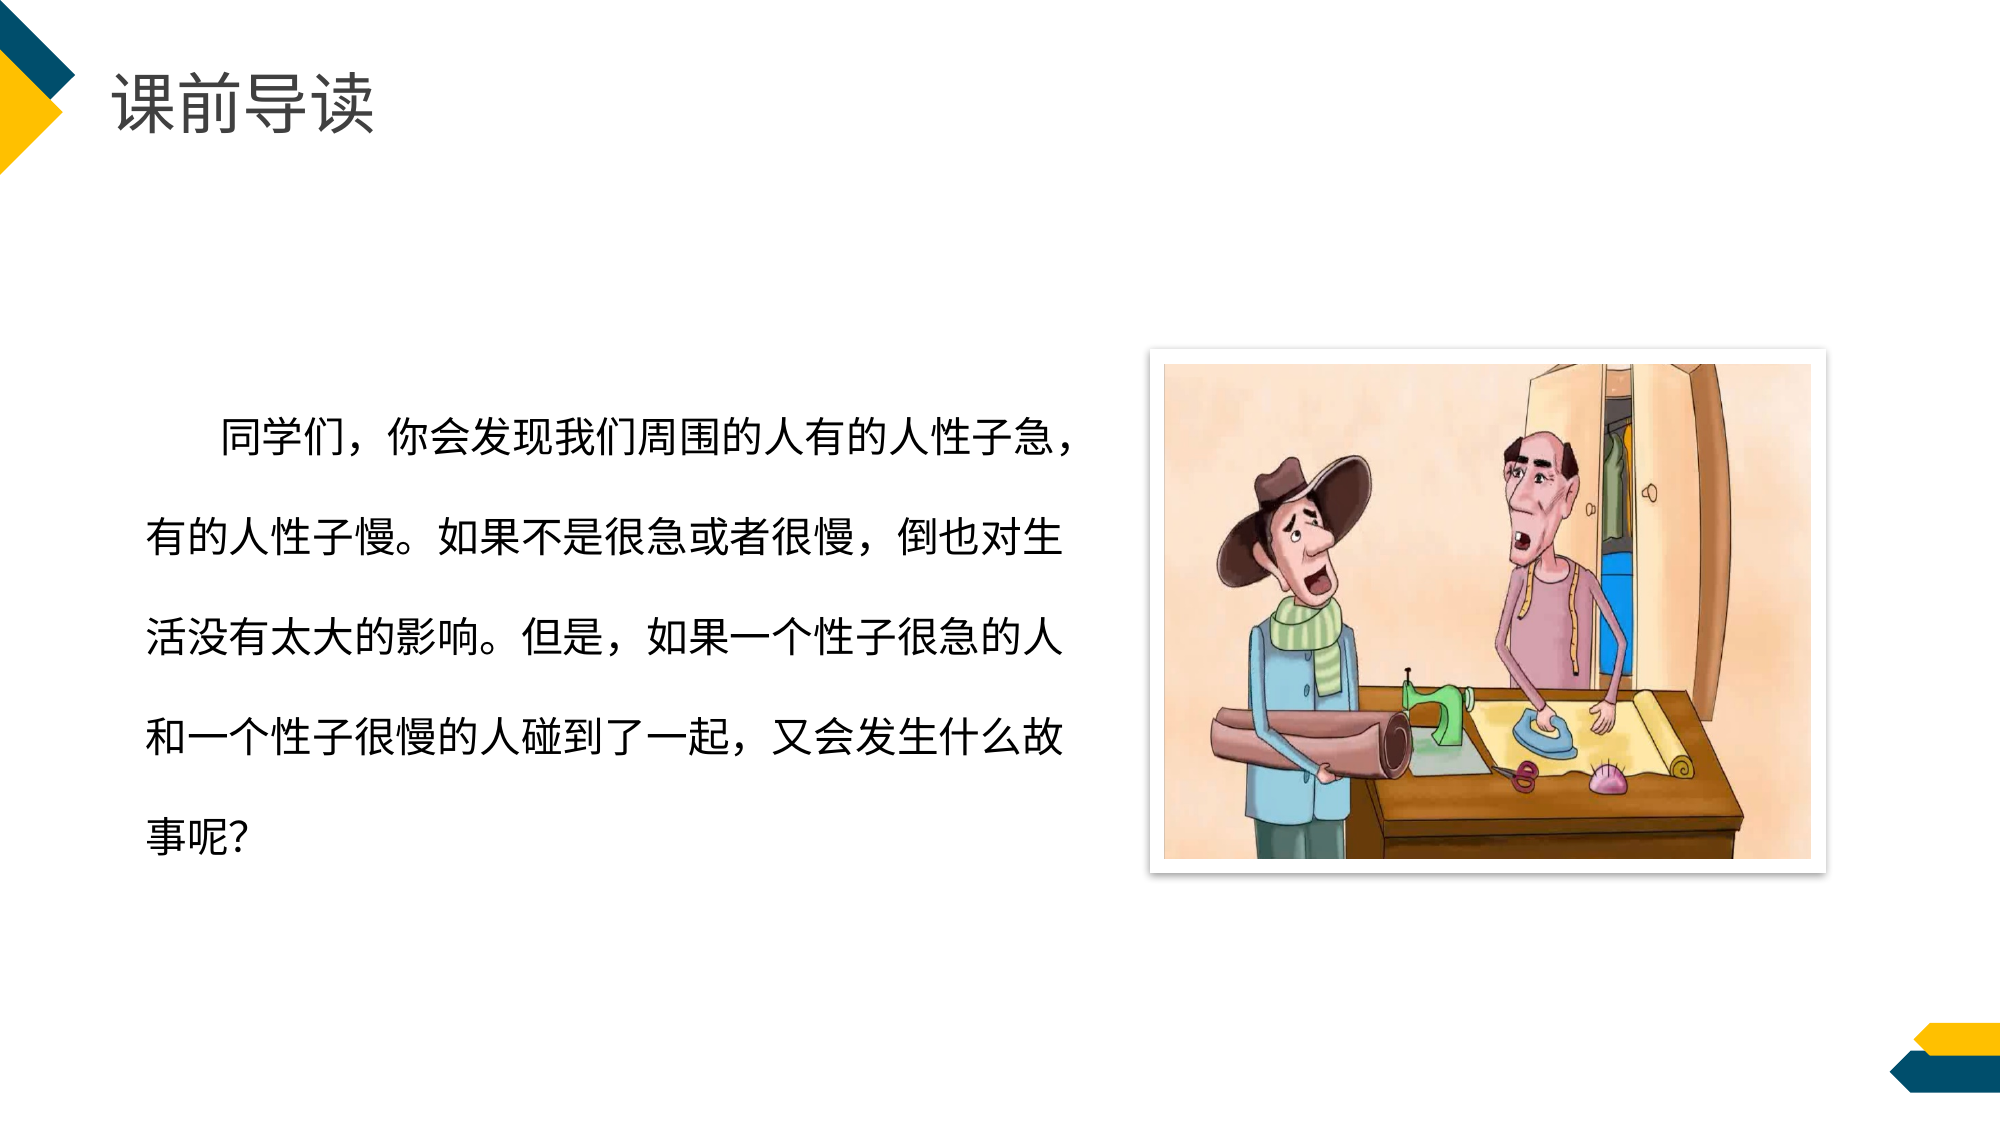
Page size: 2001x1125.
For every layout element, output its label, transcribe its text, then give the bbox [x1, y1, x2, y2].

text_box 课前导读 [94, 54, 772, 150]
picture [1164, 363, 1811, 859]
text_box 同学们，你会发现我们周围的人有的人性子急，有的人性子慢。如果不是很急或者很慢，倒也对生活没有太大的影响。但是，如果一个性子很急的人和一个性子很慢的人碰到了一起，又会发生什么故事呢？ [130, 353, 1098, 869]
